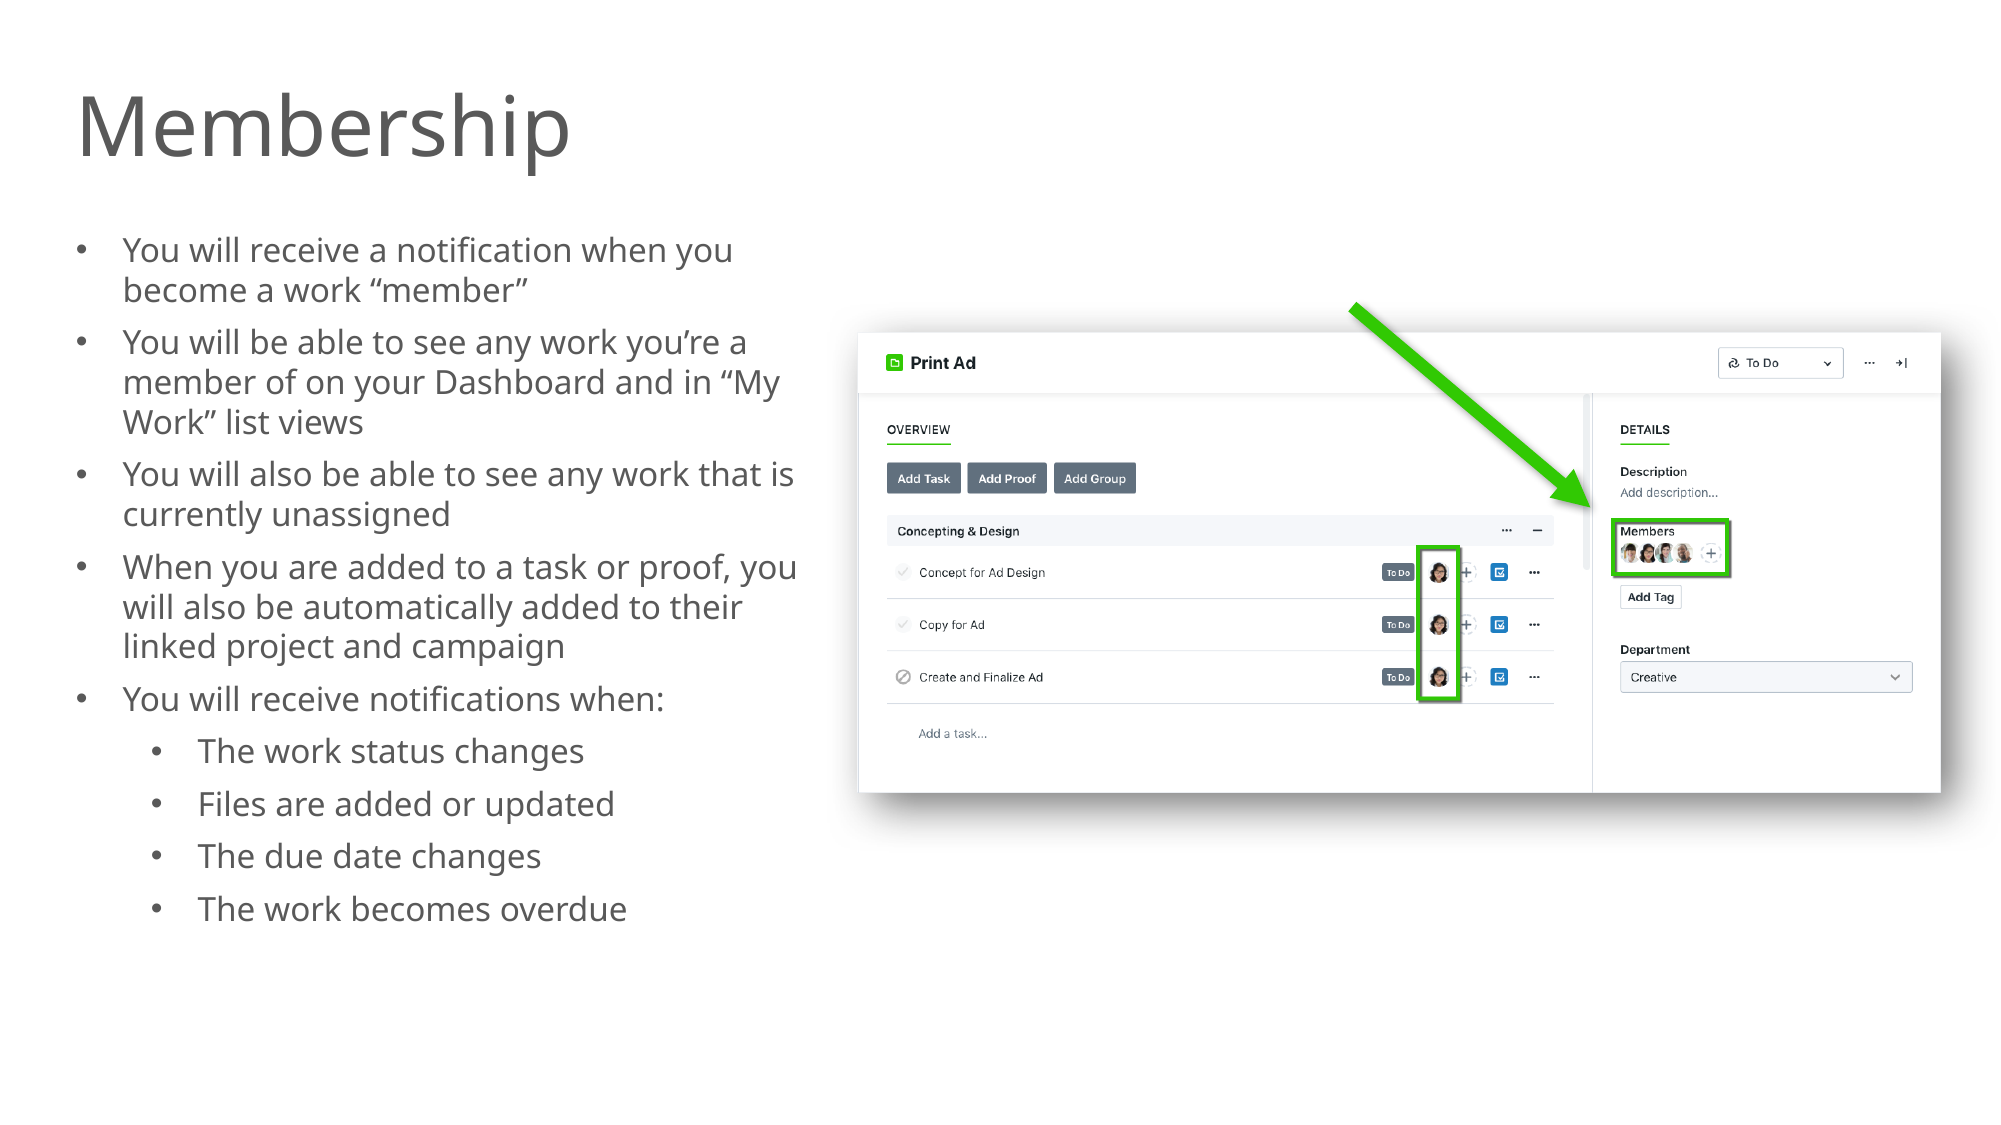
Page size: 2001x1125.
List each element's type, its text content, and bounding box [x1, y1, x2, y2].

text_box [1352, 306, 1591, 508]
text_box You will receive a notification when you become a work “member” You will be able to see any work you’re a member of on your Dashboard and in “My Work” list views You will also be able to see any work that is currently unassigned When you are added to a task or proof, you will also be automatically added to their linked project and campaign You will receive notifications when: The work status changes Files are added or updated The due date changes The work becomes overdue [61, 221, 840, 936]
picture [857, 332, 1941, 793]
text_box Membership [61, 65, 1322, 180]
